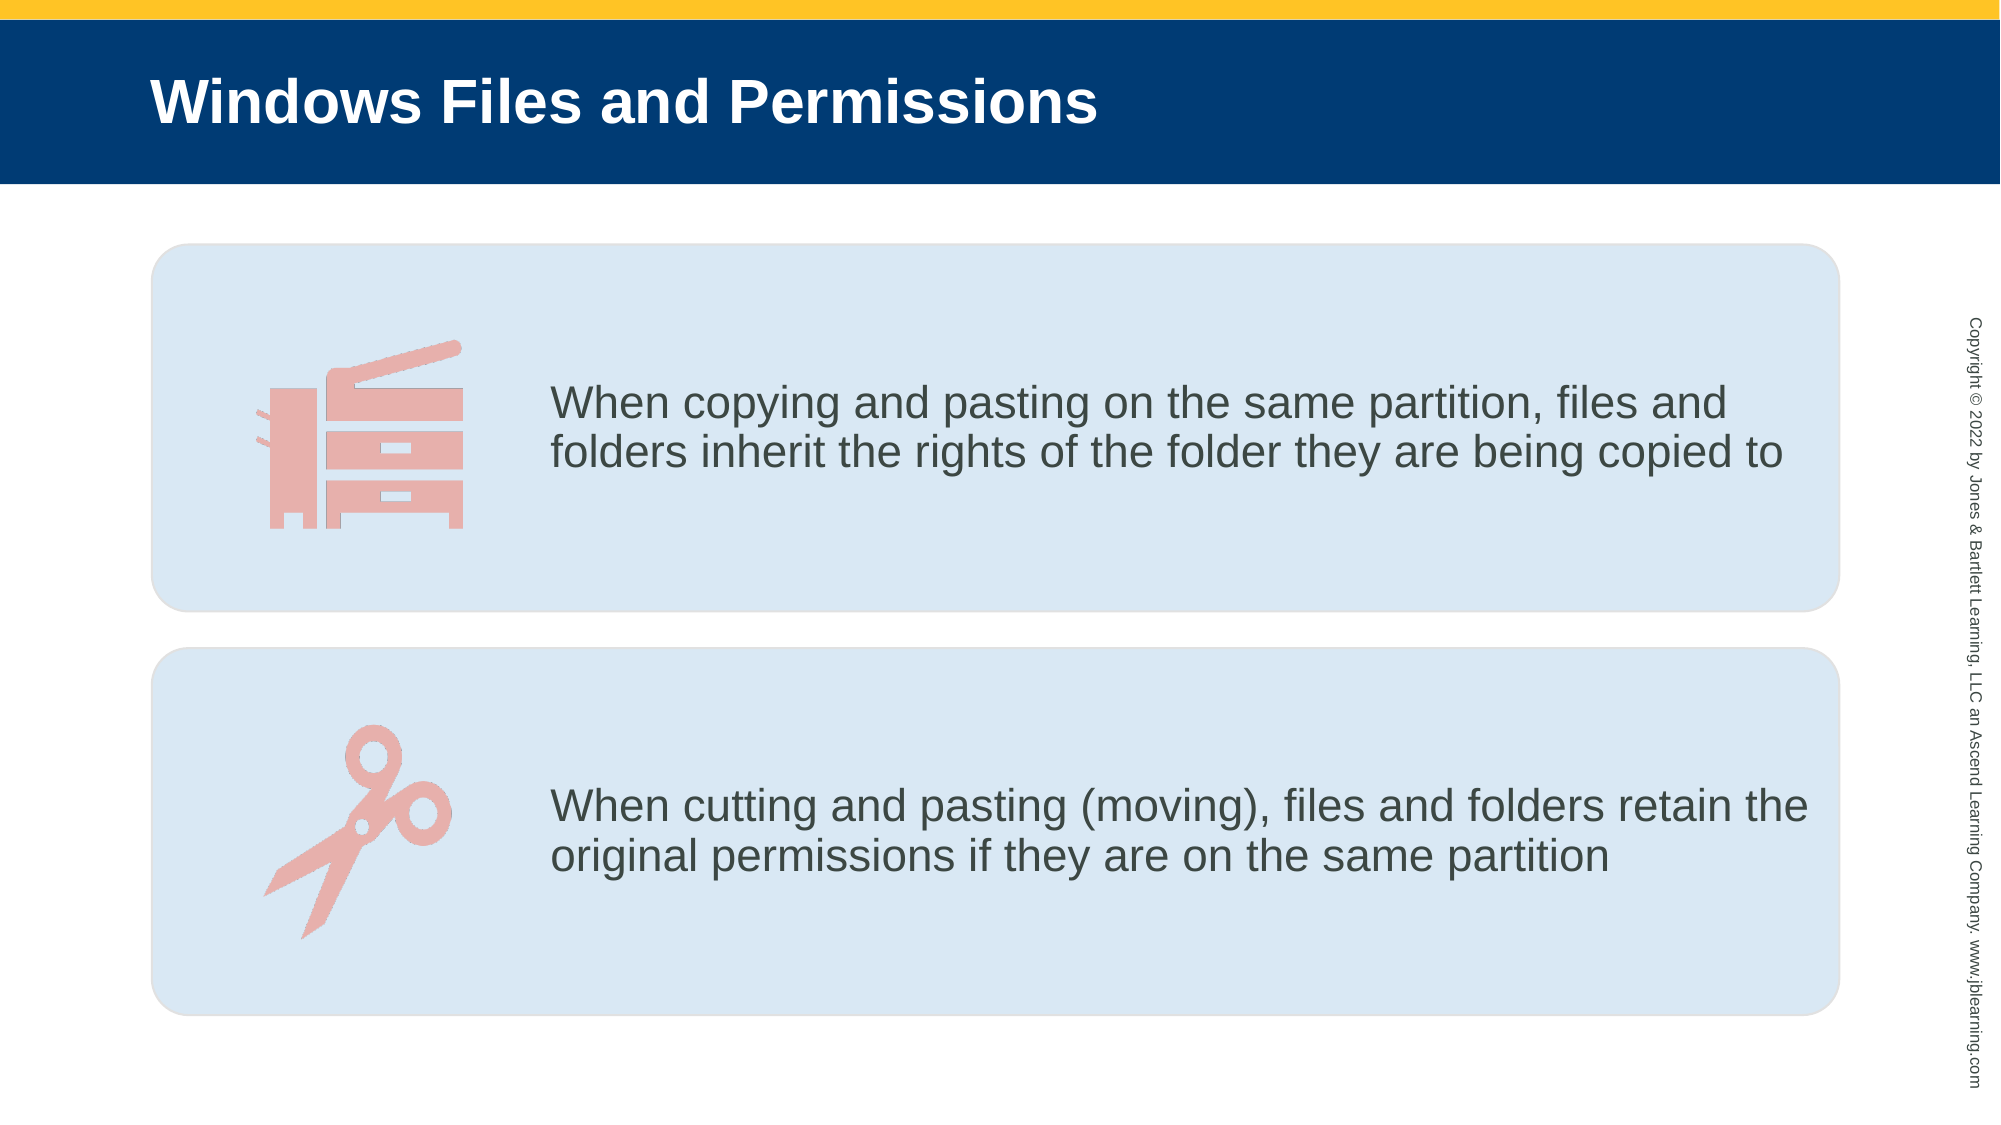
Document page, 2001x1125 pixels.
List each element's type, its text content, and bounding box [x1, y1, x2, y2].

title Windows Files and Permissions [0, 19, 2000, 185]
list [151, 244, 1840, 1016]
